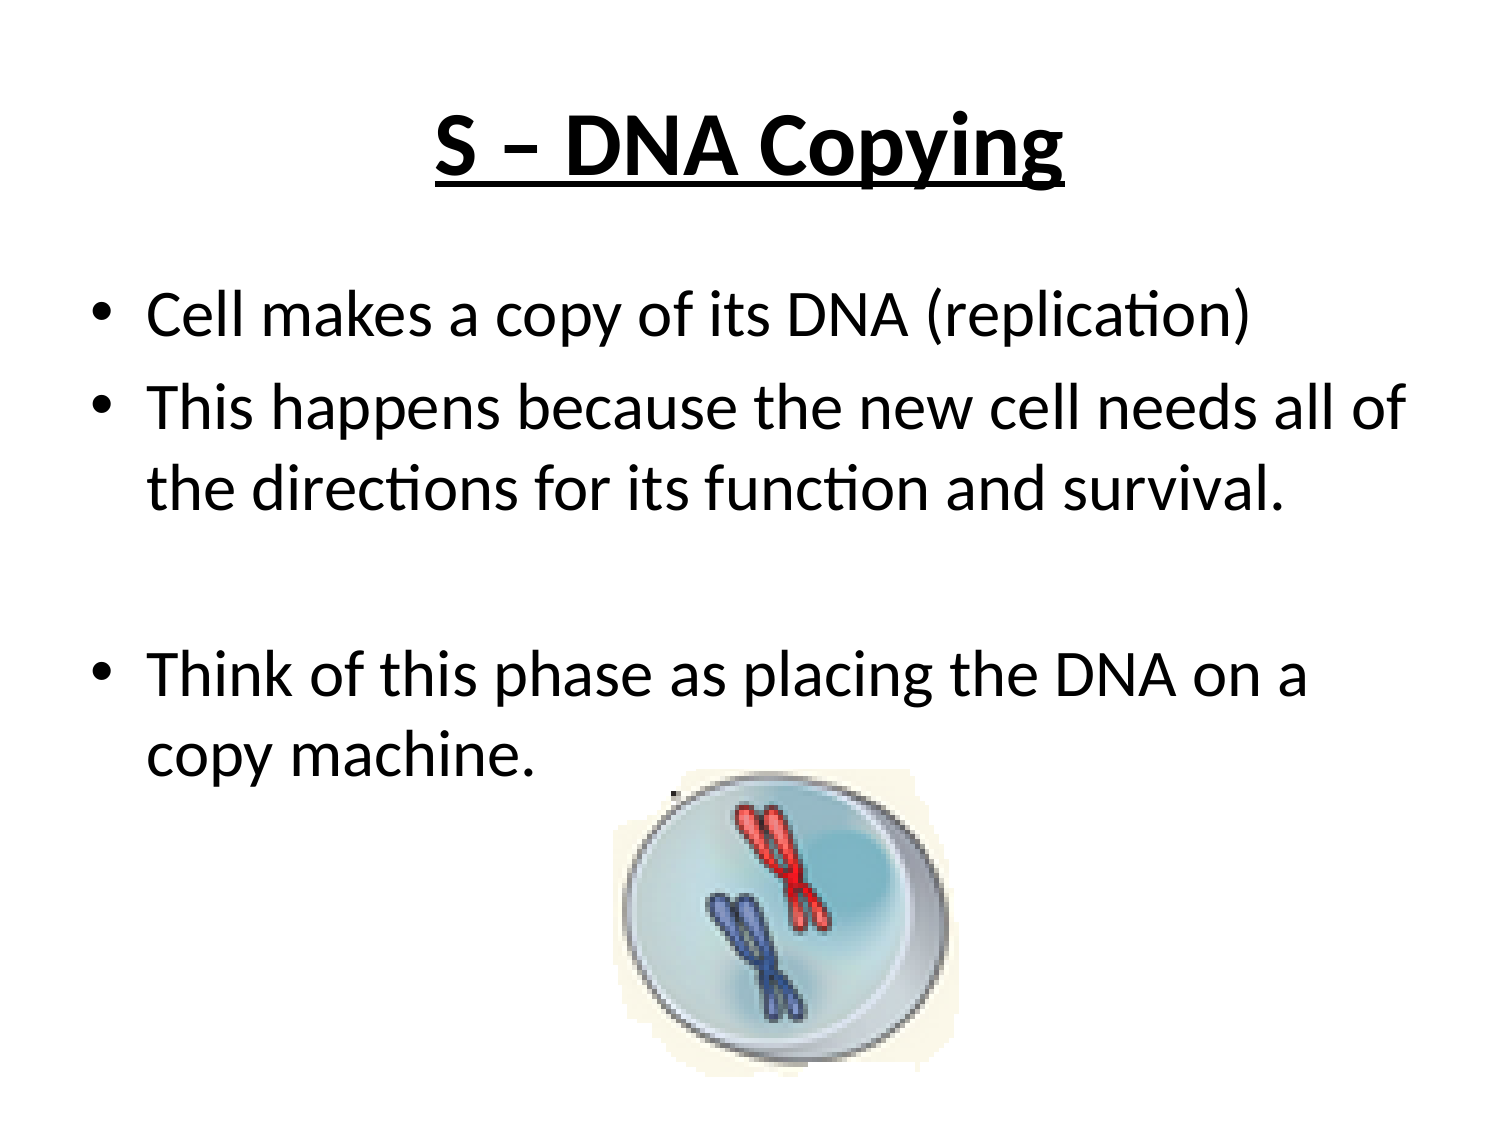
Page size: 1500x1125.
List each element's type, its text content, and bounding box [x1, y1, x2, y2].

title S – DNA Copying [75, 45, 1425, 233]
picture [584, 769, 964, 1082]
list Cell makes a copy of its DNA (replication) This happens because the new cell needs all of the directions for its function and survival. Think of this phase as placing the DNA on a copy machine. [75, 262, 1425, 1005]
